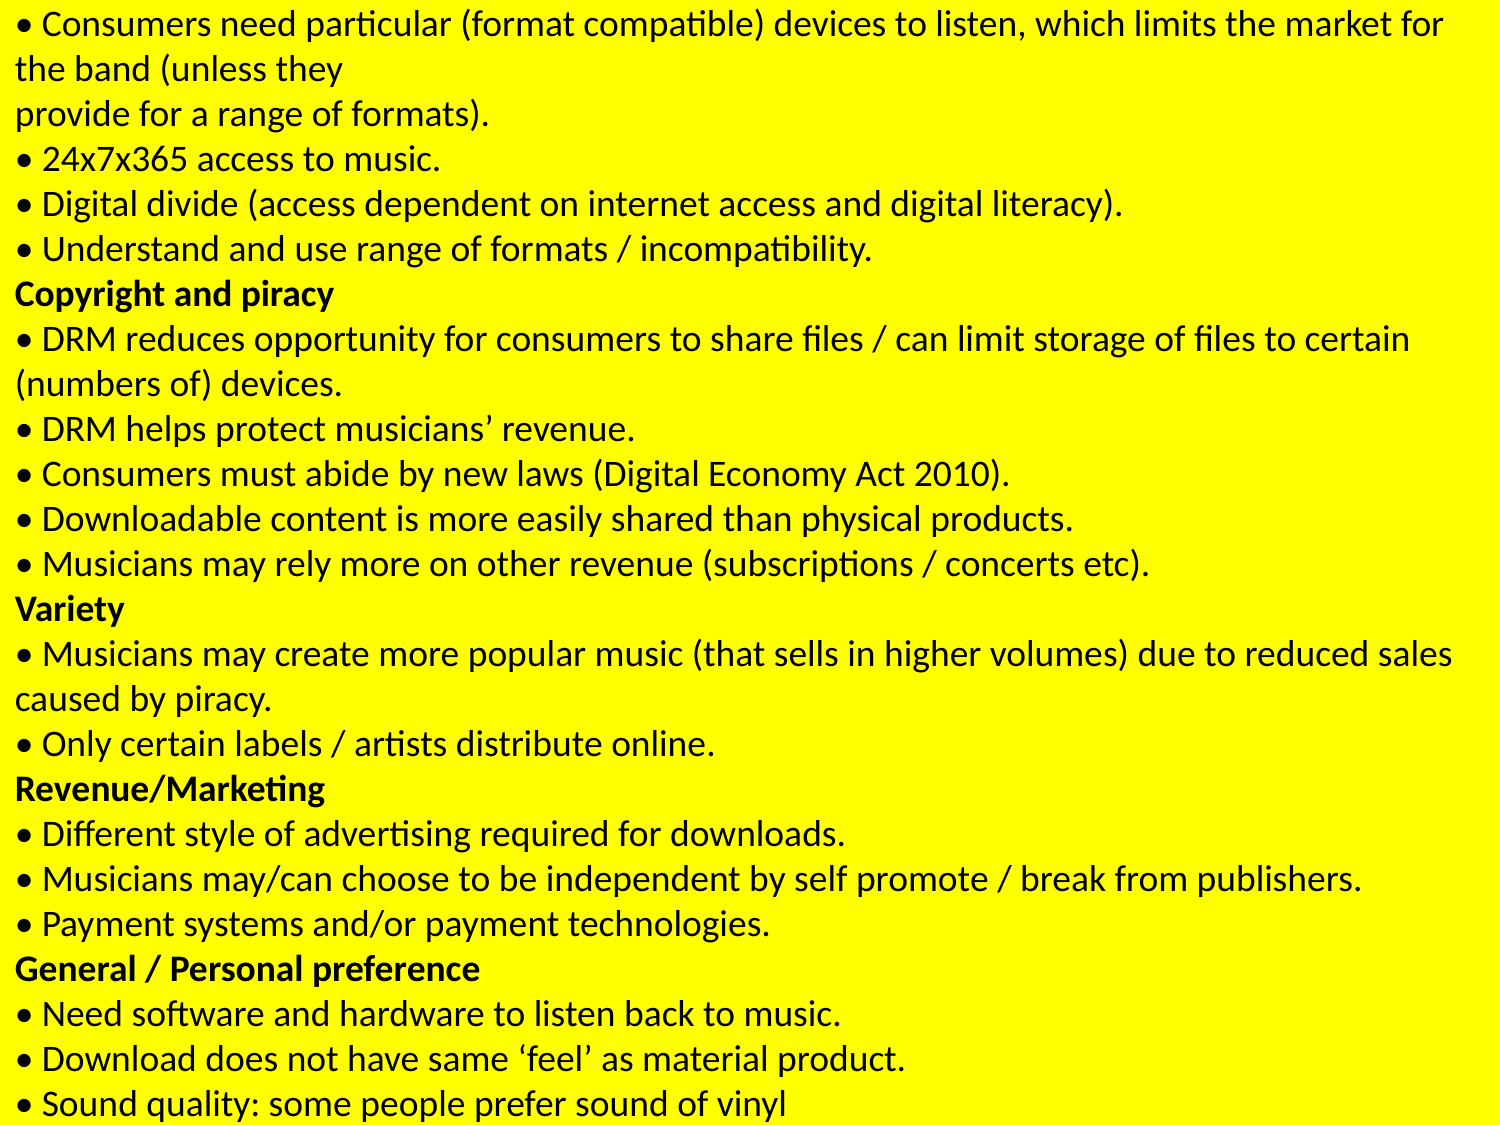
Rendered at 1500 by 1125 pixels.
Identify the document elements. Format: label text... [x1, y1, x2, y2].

text_box • Consumers need particular (format compatible) devices to listen, which limits the market for the band (unless they provide for a range of formats). • 24x7x365 access to music. • Digital divide (access dependent on internet access and digital literacy). • Understand and use range of formats / incompatibility. Copyright and piracy • DRM reduces opportunity for consumers to share files / can limit storage of files to certain (numbers of) devices. • DRM helps protect musicians’ revenue. • Consumers must abide by new laws (Digital Economy Act 2010). • Downloadable content is more easily shared than physical products. • Musicians may rely more on other revenue (subscriptions / concerts etc). Variety • Musicians may create more popular music (that sells in higher volumes) due to reduced sales caused by piracy. • Only certain labels / artists distribute online. Revenue/Marketing • Different style of advertising required for downloads. • Musicians may/can choose to be independent by self promote / break from publishers. • Payment systems and/or payment technologies. General / Personal preference • Need software and hardware to listen back to music. • Download does not have same ‘feel’ as material product. • Sound quality: some people prefer sound of vinyl [0, 0, 1500, 1125]
